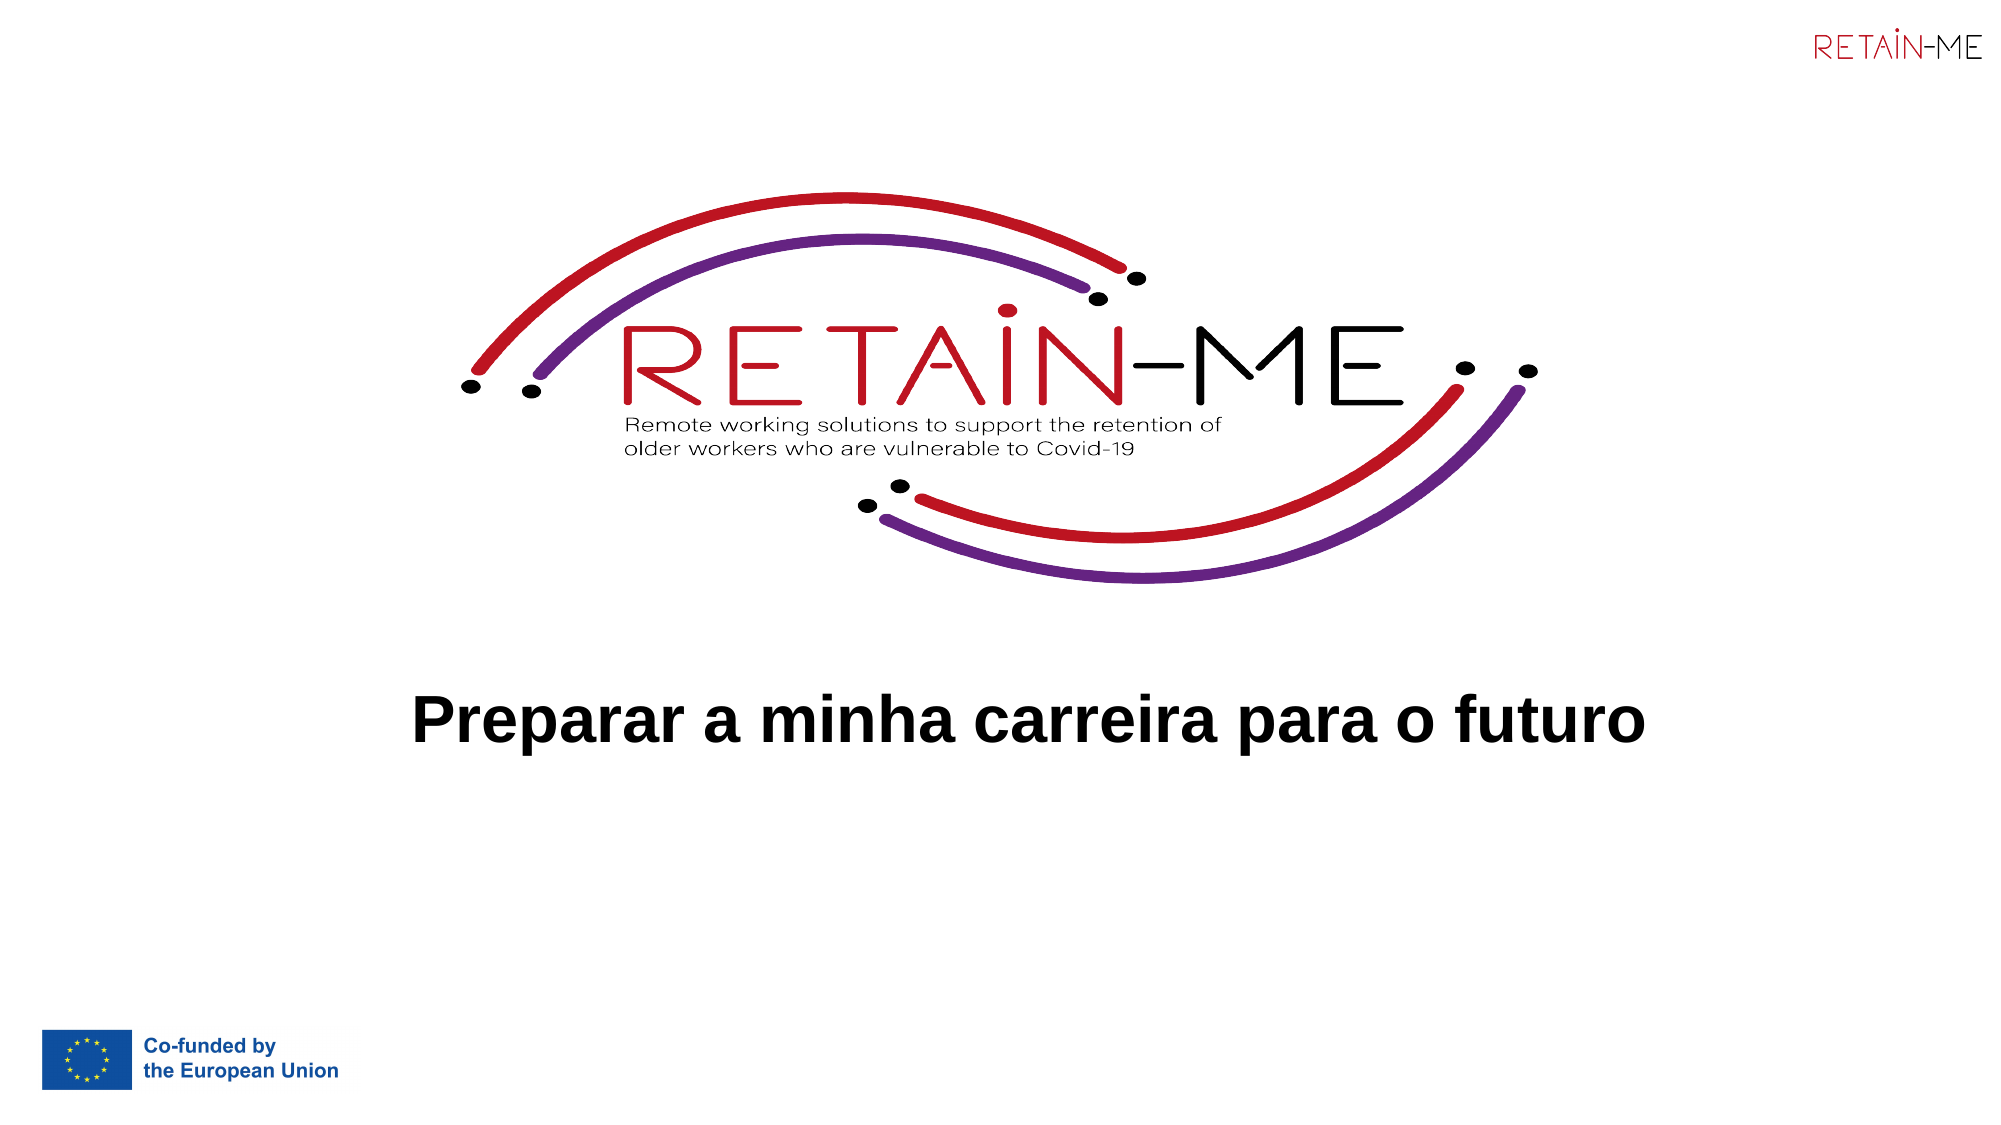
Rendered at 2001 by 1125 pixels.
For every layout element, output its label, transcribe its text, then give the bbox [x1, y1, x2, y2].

picture [461, 192, 1538, 584]
title Preparar a minha carreira para o futuro [244, 664, 1816, 765]
picture [1815, 28, 1983, 59]
picture [38, 1025, 361, 1094]
